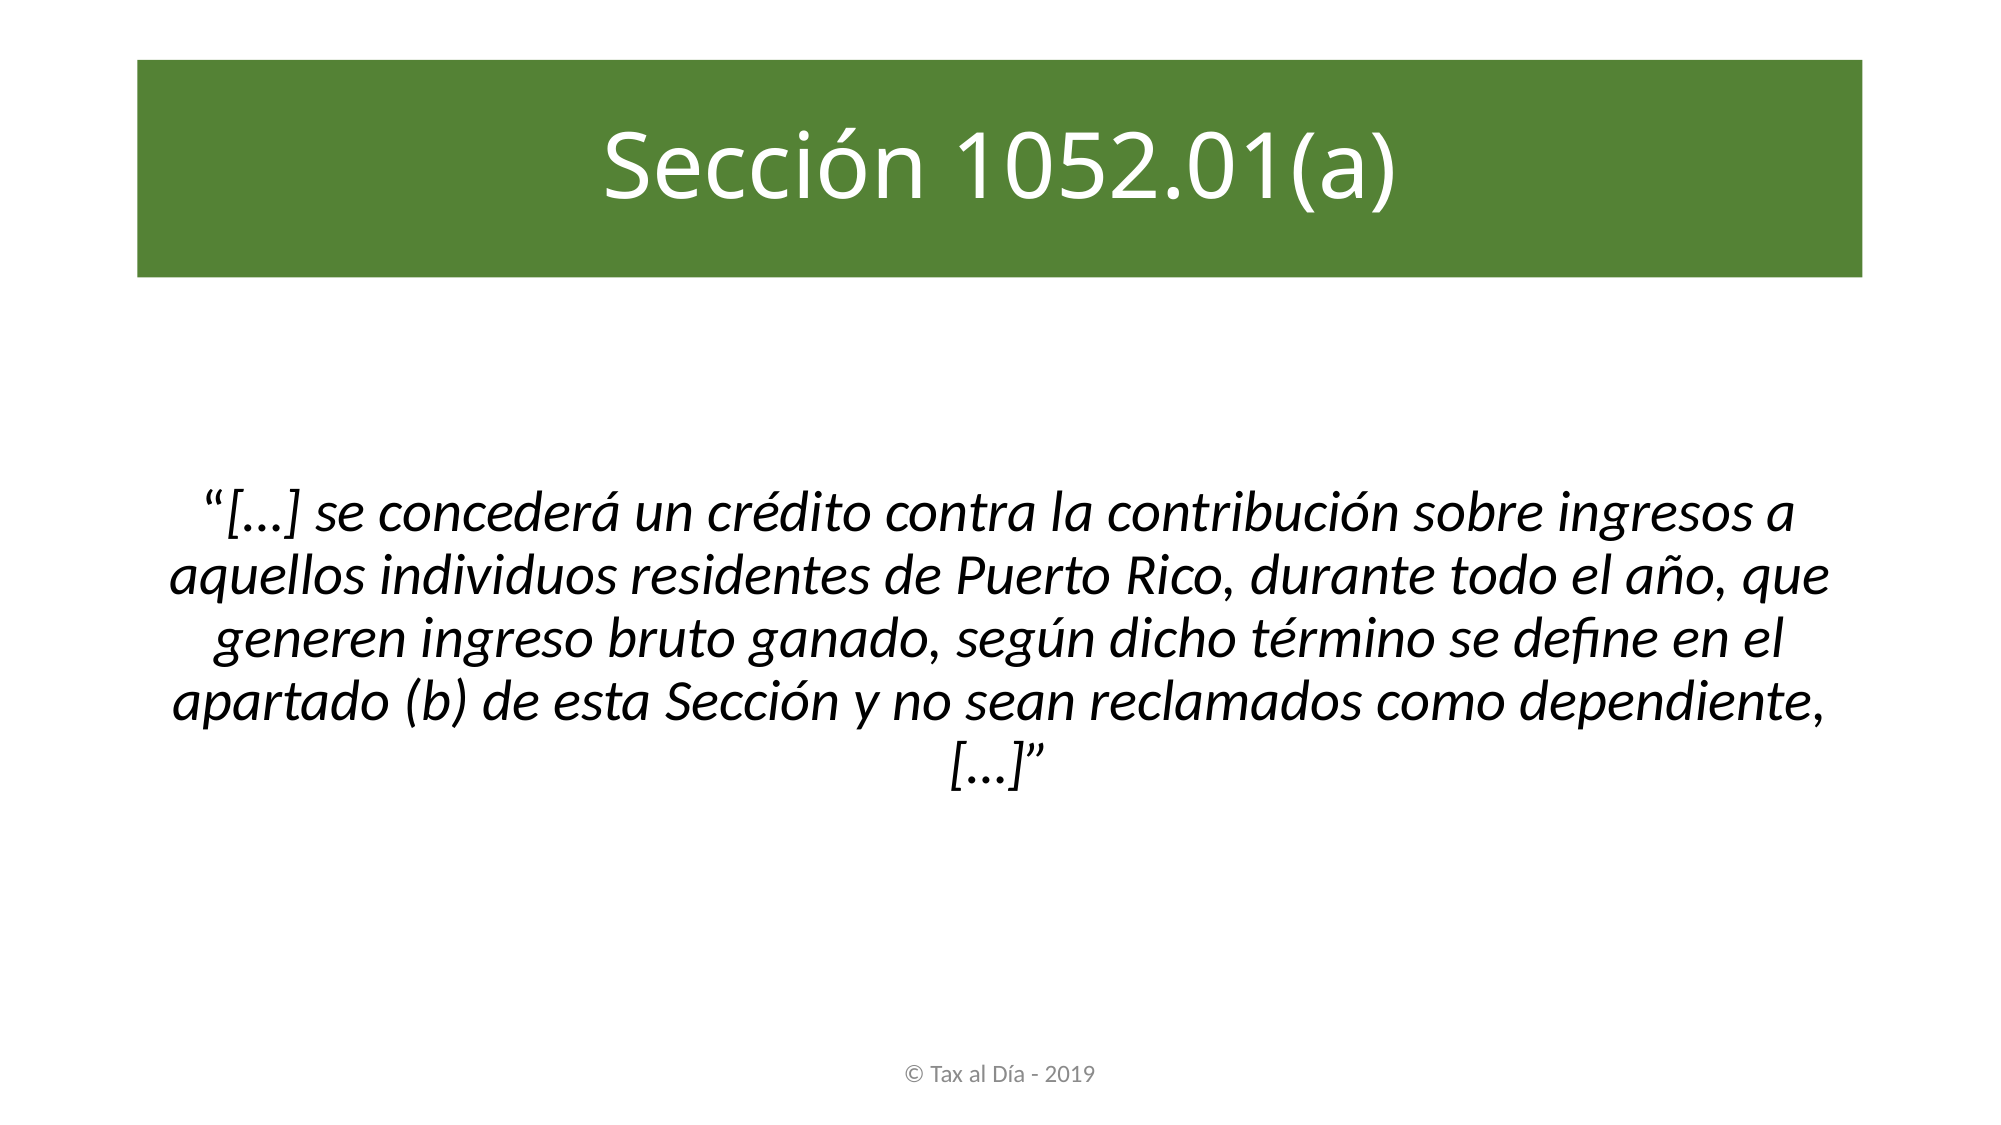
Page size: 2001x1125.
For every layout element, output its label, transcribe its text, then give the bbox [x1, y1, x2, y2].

footer © Tax al Día - 2019 [662, 1042, 1338, 1103]
title Sección 1052.01(a) [137, 59, 1863, 278]
list “[…] se concederá un crédito contra la contribución sobre ingresos a aquellos individuos residentes de Puerto Rico, durante todo el año, que generen ingreso bruto ganado, según dicho término se define en el apartado (b) de esta Sección y no sean reclamados como dependiente, […]” [137, 299, 1863, 1014]
